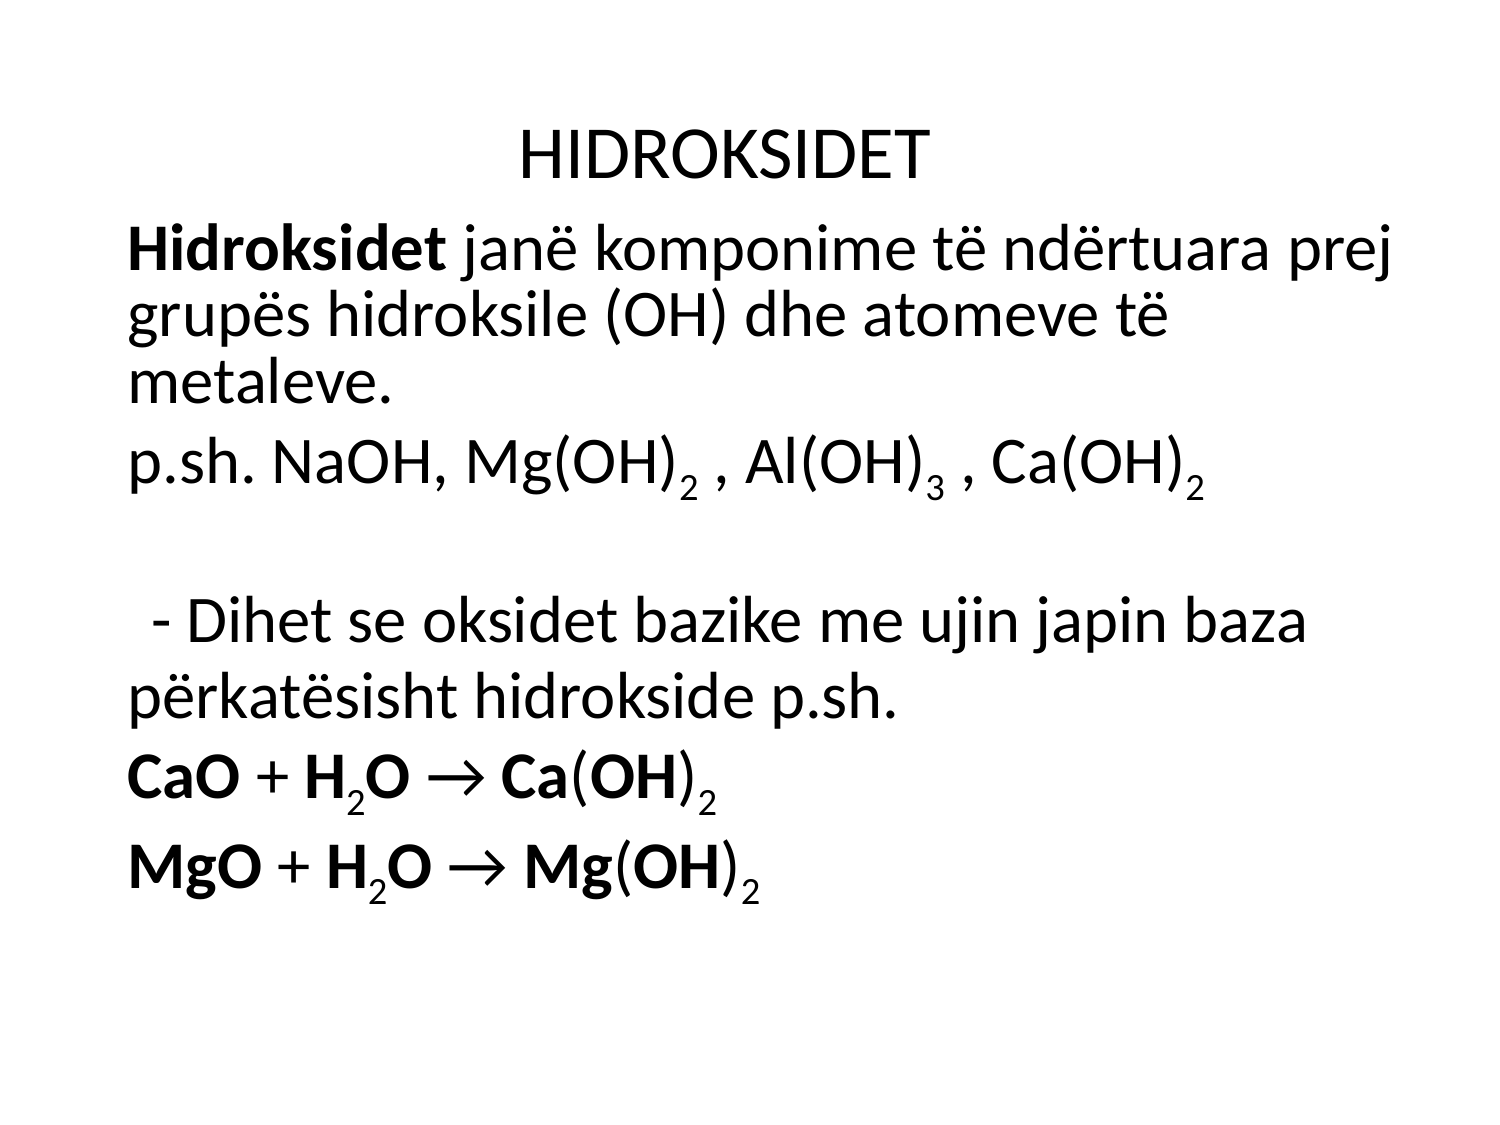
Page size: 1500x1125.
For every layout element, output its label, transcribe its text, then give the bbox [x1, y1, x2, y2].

title HIDROKSIDET [87, 2, 1363, 244]
subtitle Hidroksidet janë komponime të ndërtuara prej grupës hidroksile (OH) dhe atomeve të metaleve. p.sh. NaOH, Mg(OH)2 , Al(OH)3 , Ca(OH)2 - Dihet se oksidet bazike me ujin japin baza përkatësisht hidrokside p.sh. CaO + H2O → Ca(OH)2 MgO + H2O → Mg(OH)2 [112, 212, 1425, 1038]
